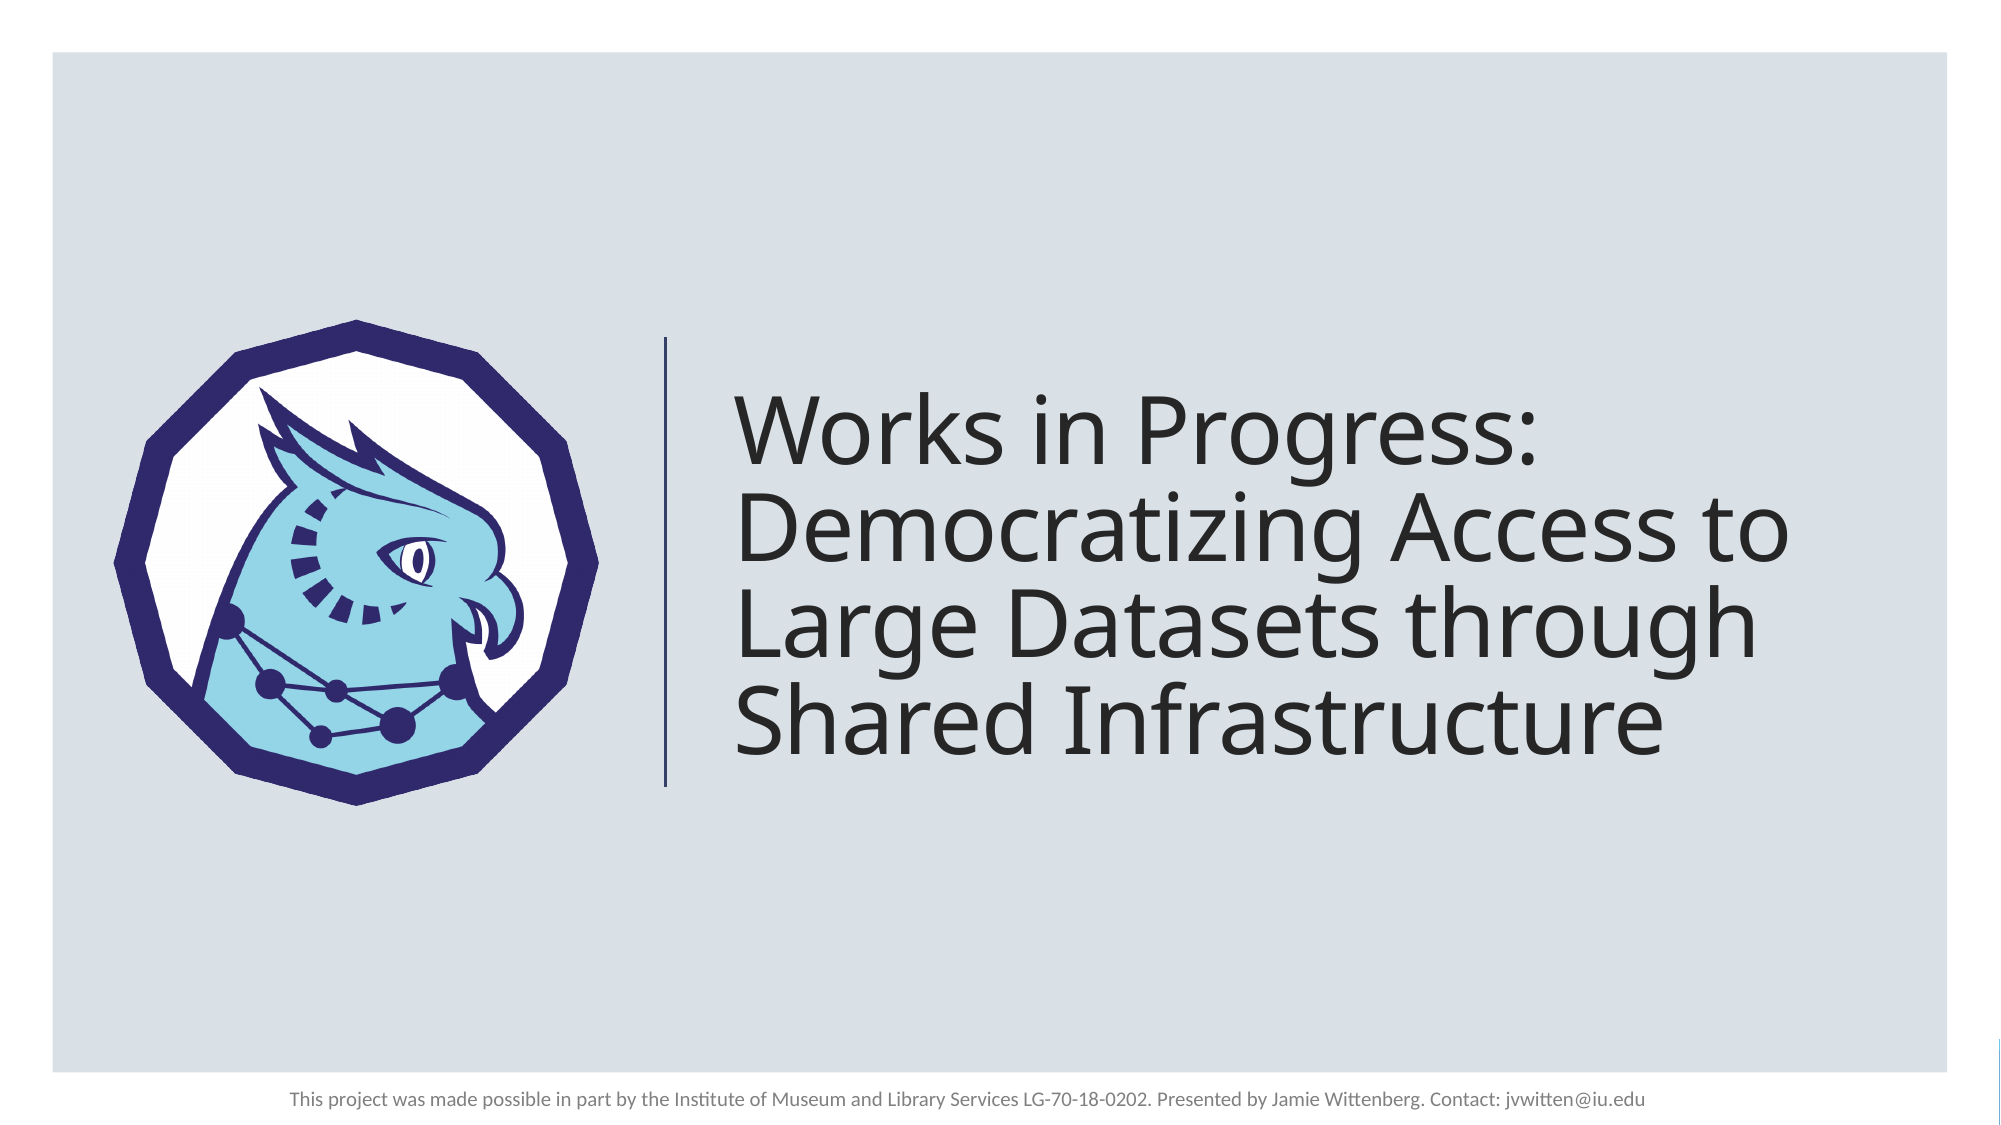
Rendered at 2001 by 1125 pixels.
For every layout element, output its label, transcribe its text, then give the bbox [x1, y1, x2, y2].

text_box This project was made possible in part by the Institute of Museum and Library Services LG-70-18-0202. Presented by Jamie Wittenberg. Contact: jvwitten@iu.edu [274, 1078, 1756, 1119]
title Works in Progress: Democratizing Access to Large Datasets through Shared Infrastructure [718, 337, 1828, 938]
text_box [0, 0, 2000, 1125]
text_box [51, 51, 1948, 1074]
picture [112, 319, 600, 806]
